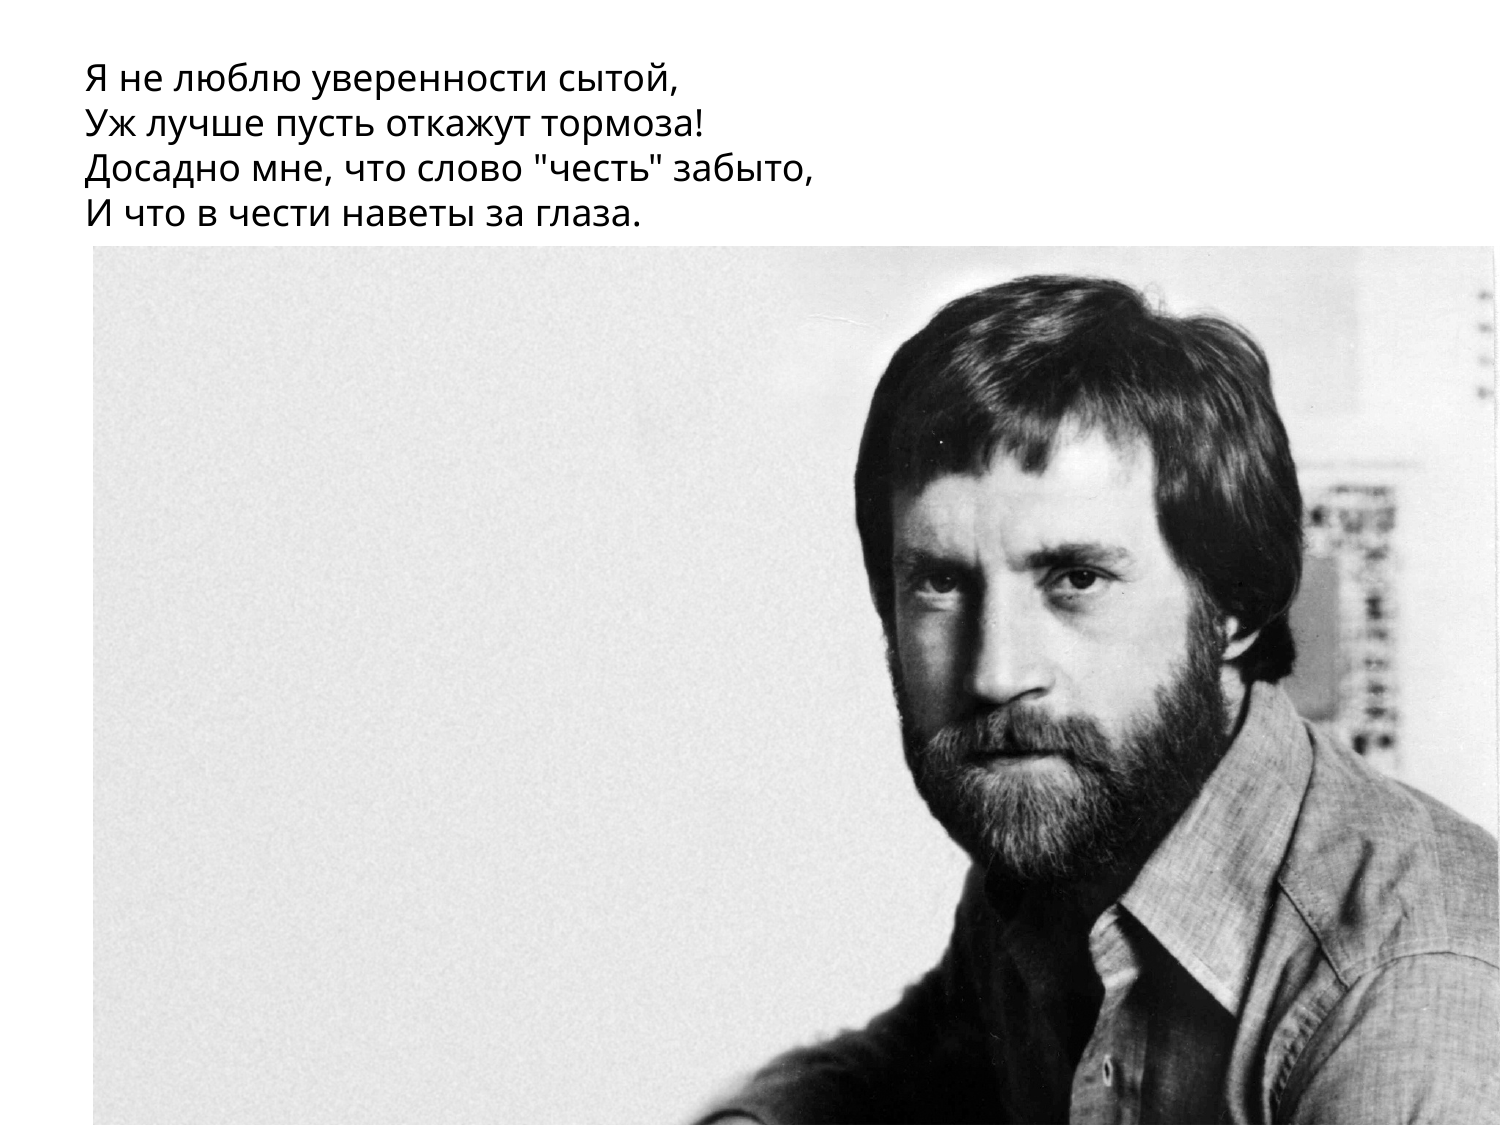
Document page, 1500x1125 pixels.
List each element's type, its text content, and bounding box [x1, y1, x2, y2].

text_box Я не люблю уверенности сытой, Уж лучше пусть откажут тормоза! Досадно мне, что слово "честь" забыто, И что в чести наветы за глаза. [70, 46, 1407, 287]
picture [93, 245, 1500, 1125]
